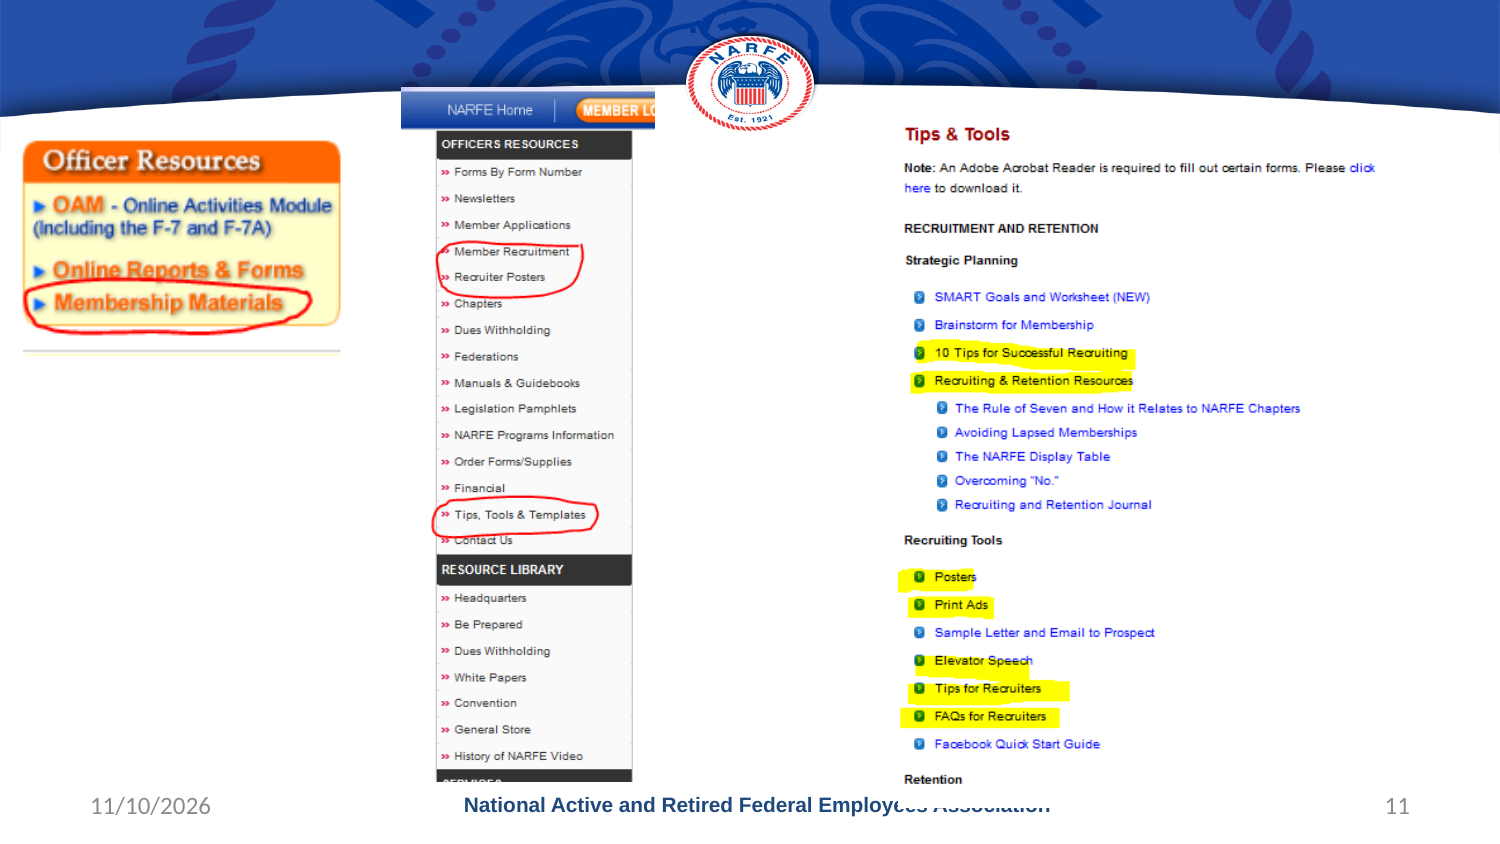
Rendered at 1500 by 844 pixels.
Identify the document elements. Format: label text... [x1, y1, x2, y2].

footer National Active and Retired Federal Employees Association [439, 782, 1074, 827]
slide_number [75, 782, 425, 827]
picture [0, 0, 1500, 808]
slide_number 11 [1074, 782, 1425, 827]
